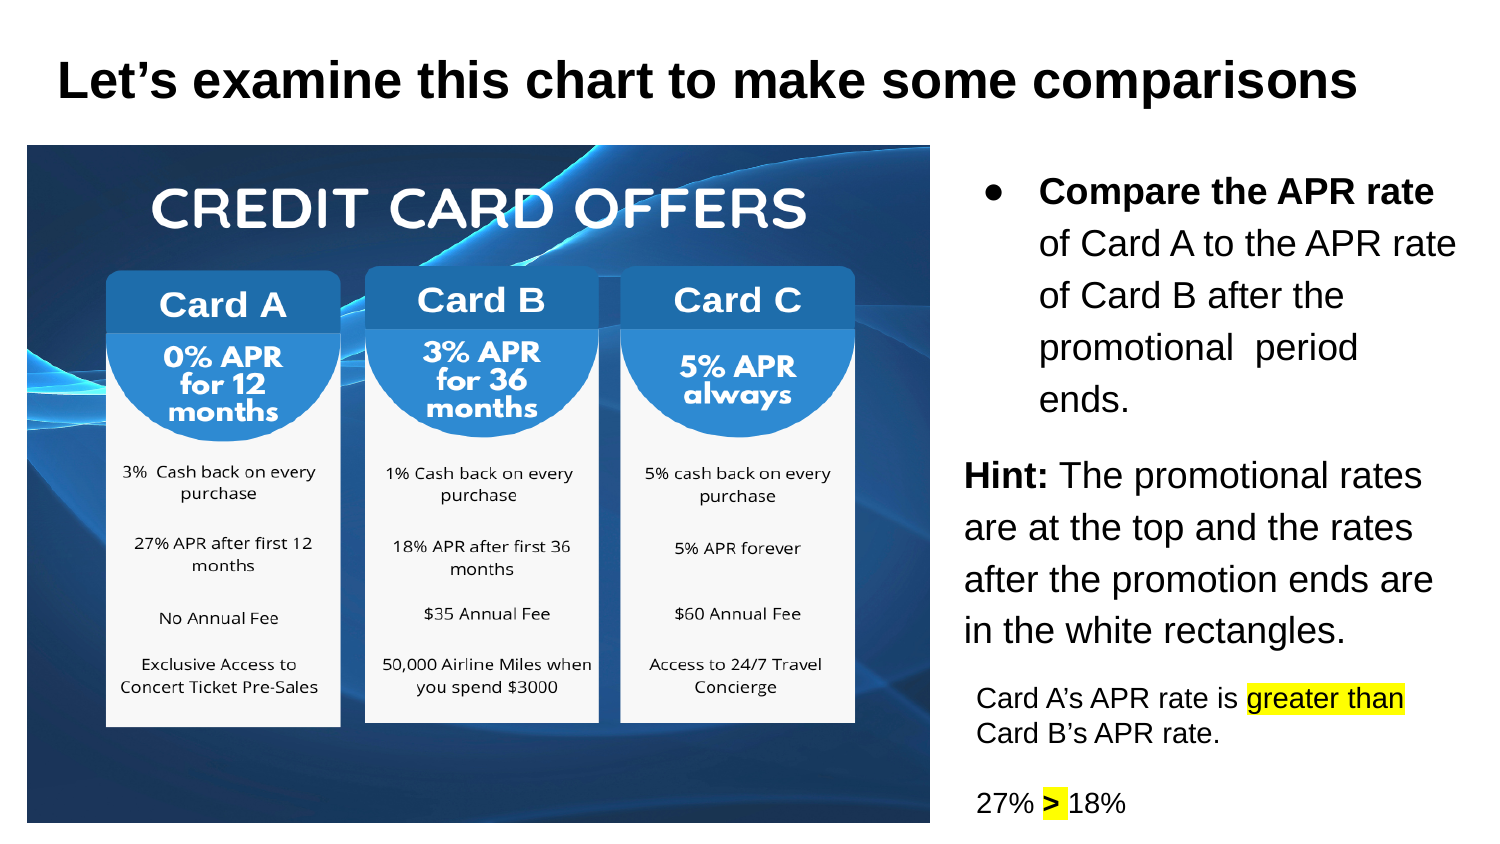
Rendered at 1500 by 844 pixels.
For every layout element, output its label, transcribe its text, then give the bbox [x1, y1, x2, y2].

picture [27, 145, 930, 823]
title Let’s examine this chart to make some comparisons [42, 30, 1441, 125]
list Compare the APR rate of Card A to the APR rate of Card B after the promotional period ends. Hint: The promotional rates are at the top and the rates after the promotion ends are in the white rectangles. [948, 145, 1474, 823]
text_box Card A’s APR rate is greater than Card B’s APR rate. 27% > 18% [960, 664, 1444, 835]
